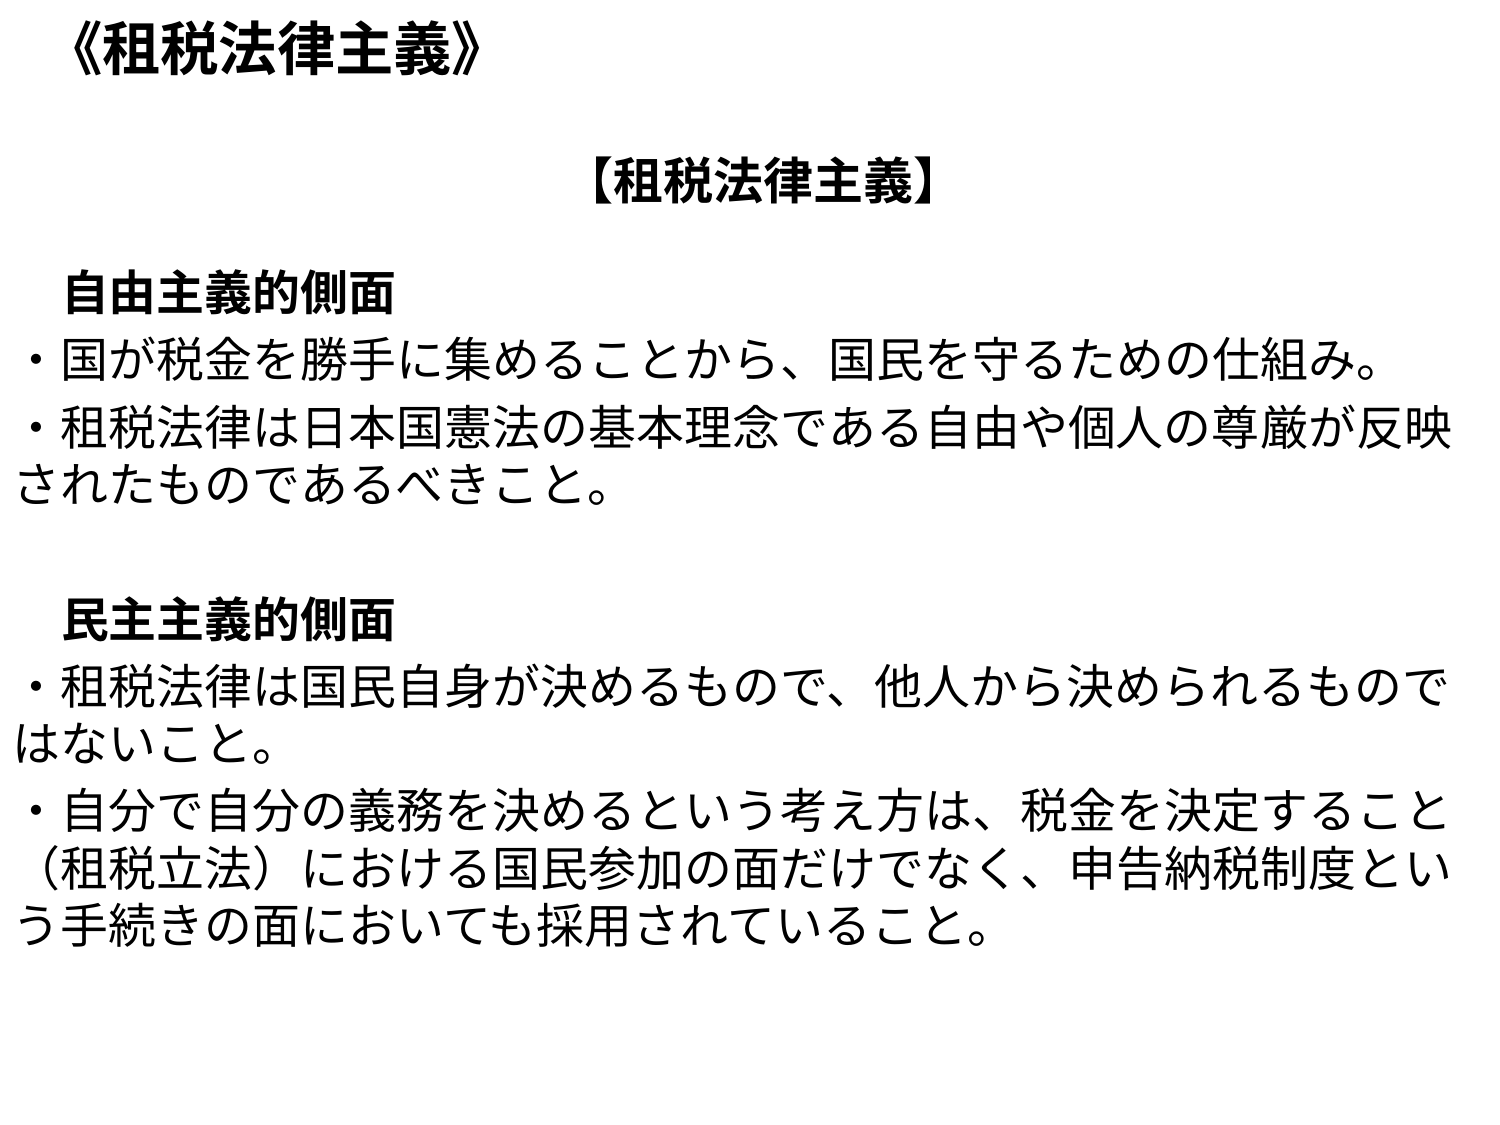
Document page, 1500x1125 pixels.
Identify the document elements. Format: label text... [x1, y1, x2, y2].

text_box 《租税法律主義》 [29, 5, 1057, 90]
text_box 【租税法律主義】 [563, 149, 964, 210]
subtitle 自由主義的側面 ・国が税金を勝手に集めることから、国民を守るための仕組み。 ・租税法律は日本国憲法の基本理念である自由や個人の尊厳が反映されたものであるべきこと。 民主主義的側面 ・租税法律は国民自身が決めるもので、他人から決められるものではないこと。 ・自分で自分の義務を決めるという考え方は、税金を決定すること（租税立法）における国民参加の面だけでなく、申告納税制度という手続きの面においても採用されていること。 [0, 255, 1498, 1000]
